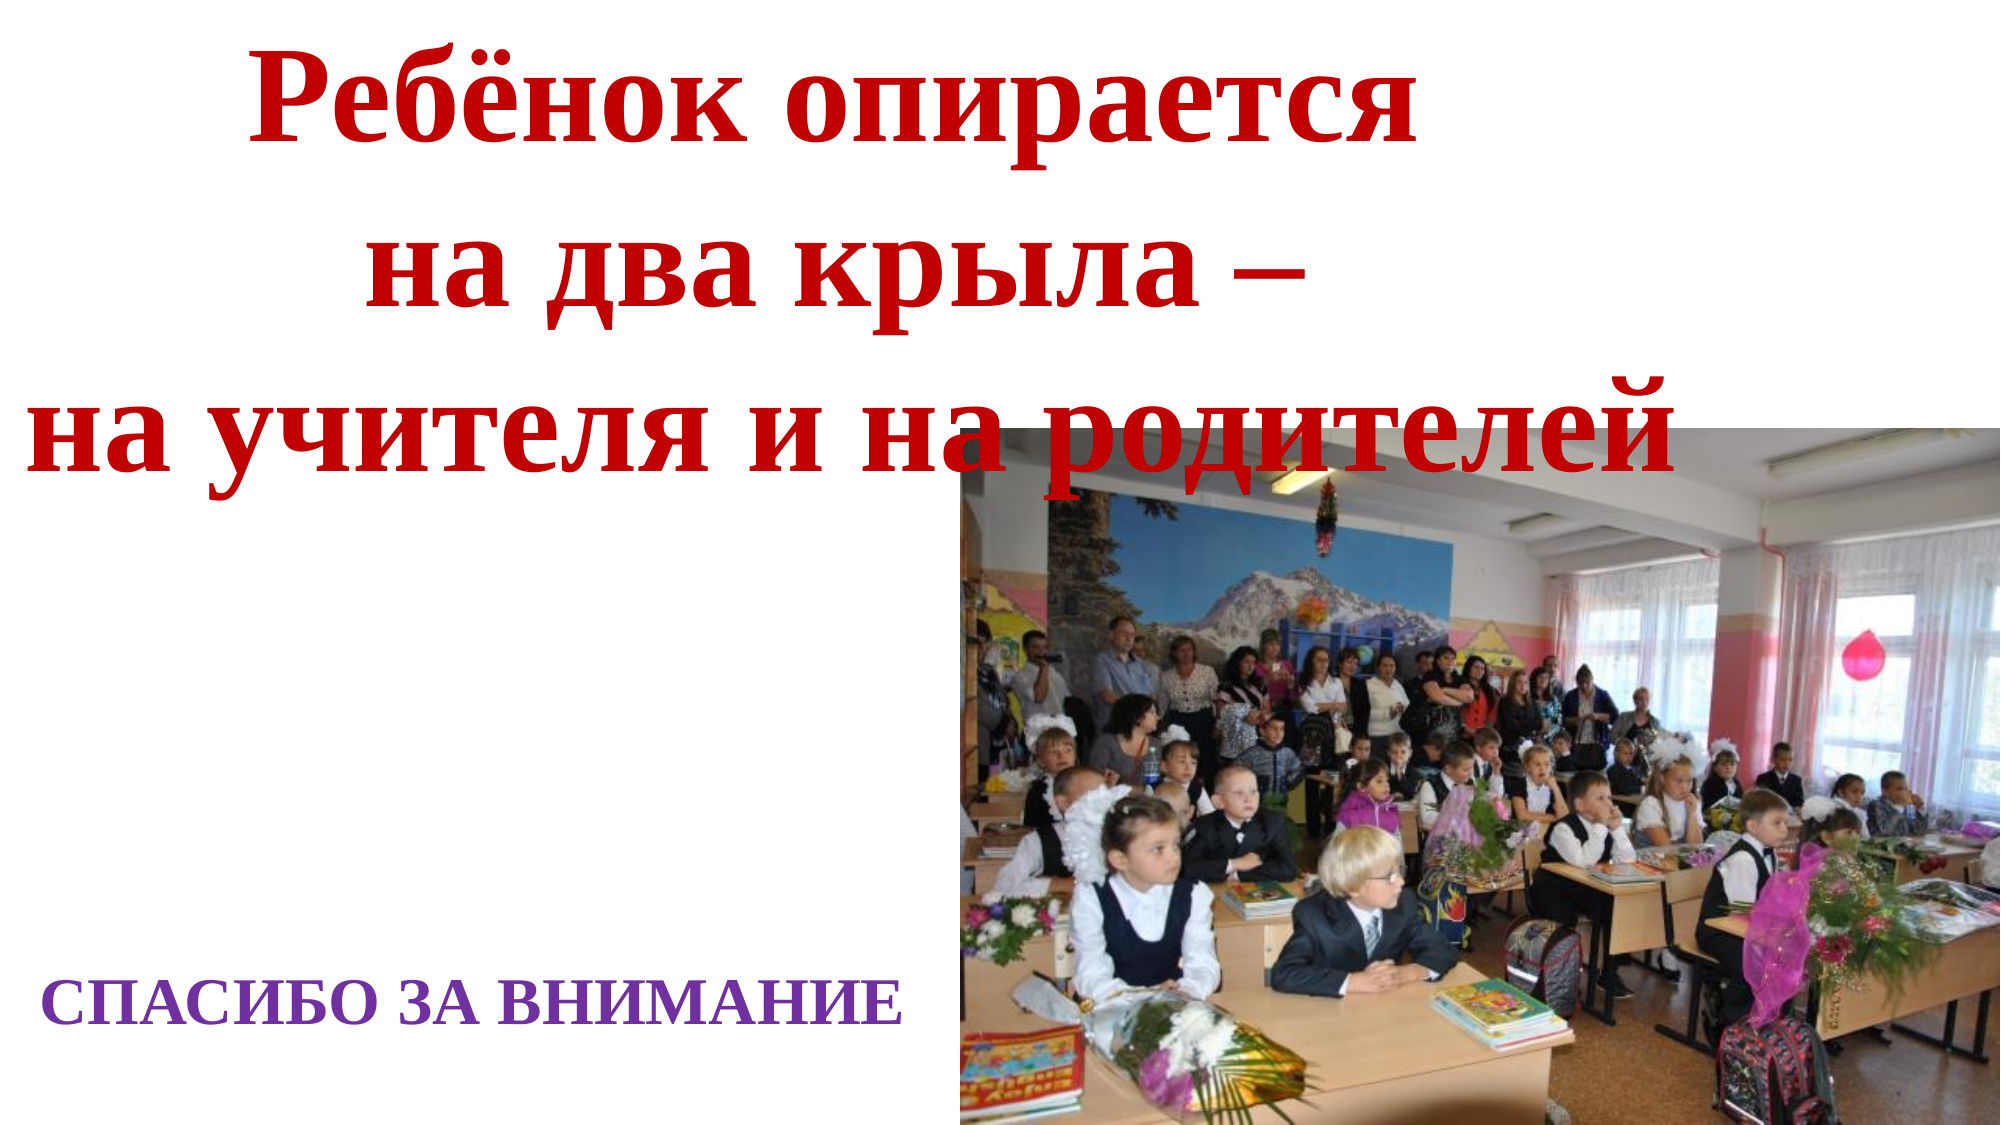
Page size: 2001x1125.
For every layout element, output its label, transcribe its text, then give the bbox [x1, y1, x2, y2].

title Ребёнок опирается на два крыла – на учителя и на родителей [0, 157, 1752, 345]
text_box СПАСИБО ЗА ВНИМАНИЕ [21, 921, 925, 1075]
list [959, 428, 2000, 1125]
